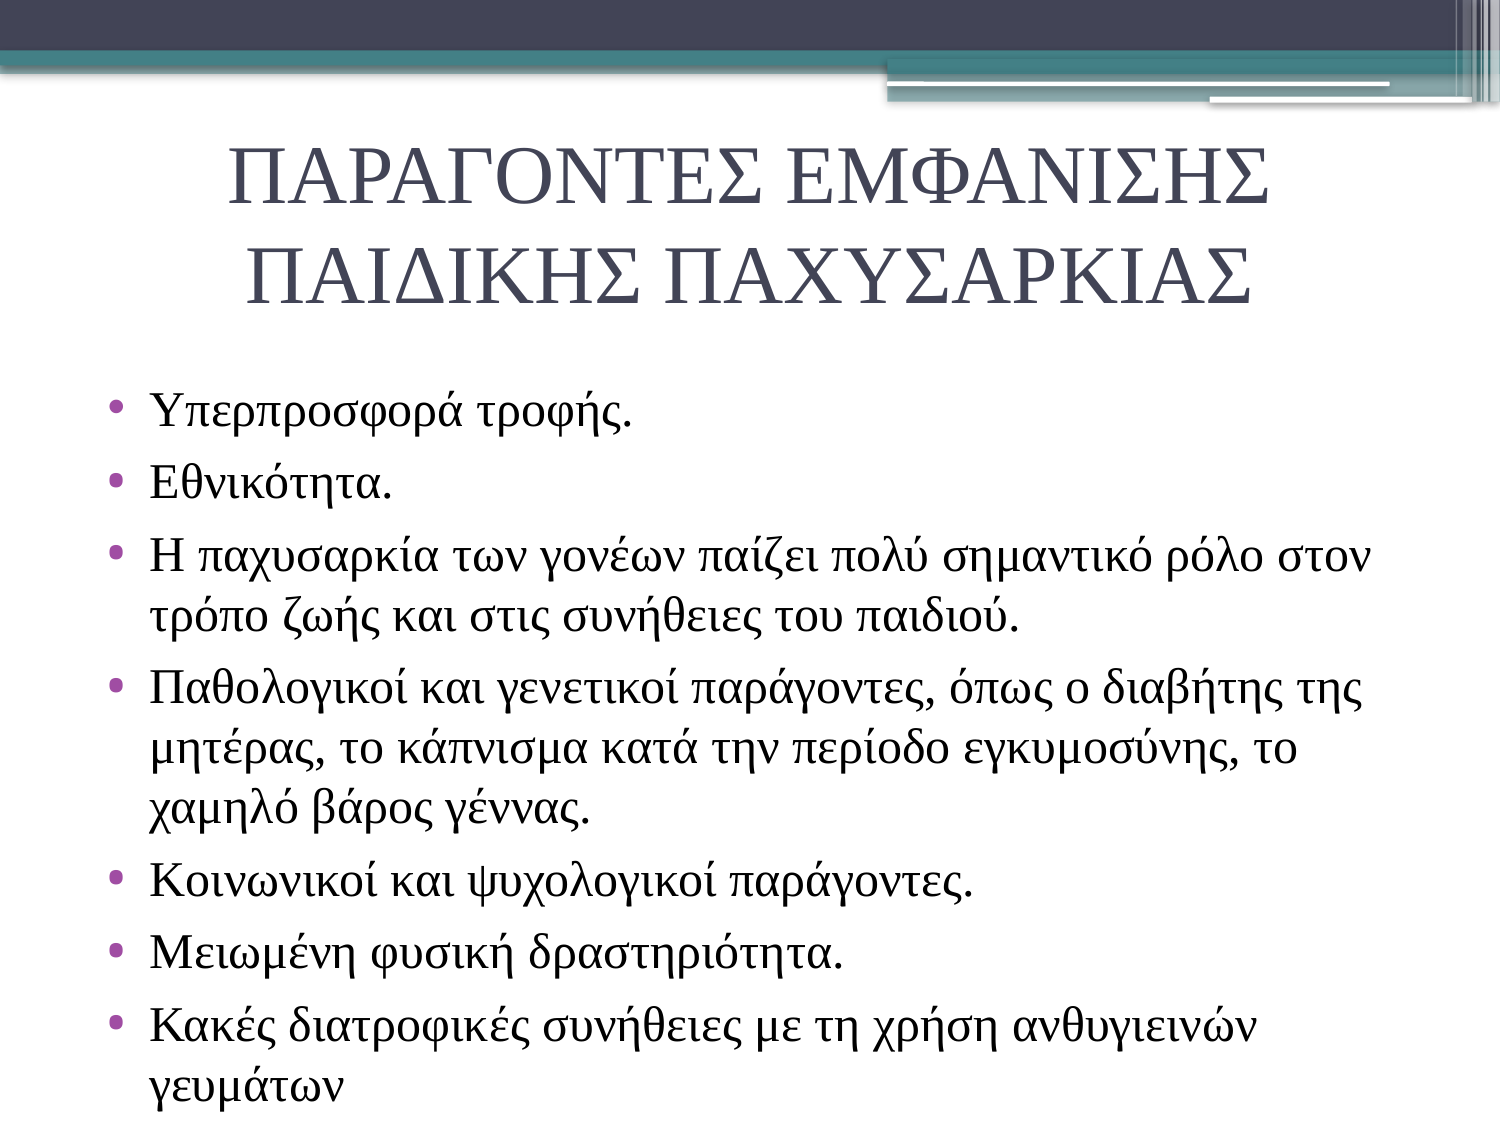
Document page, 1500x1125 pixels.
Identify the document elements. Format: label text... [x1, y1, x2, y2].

list Υπερπροσφορά τροφής. Εθνικότητα. Η παχυσαρκία των γονέων παίζει πολύ σημαντικό ρόλο στον τρόπο ζωής και στις συνήθειες του παιδιού. Παθολογικοί και γενετικοί παράγοντες, όπως ο διαβήτης της μητέρας, το κάπνισμα κατά την περίοδο εγκυμοσύνης, το χαμηλό βάρος γέννας. Κοινωνικοί και ψυχολογικοί παράγοντες. Μειωμένη φυσική δραστηριότητα. Κακές διατροφικές συνήθειες με τη χρήση ανθυγιεινών γευμάτων [75, 368, 1425, 1079]
title ΠΑΡΑΓΟΝΤΕΣ ΕΜΦΑΝΙΣΗΣ ΠΑΙΔΙΚΗΣ ΠΑΧΥΣΑΡΚΙΑΣ [75, 101, 1425, 338]
